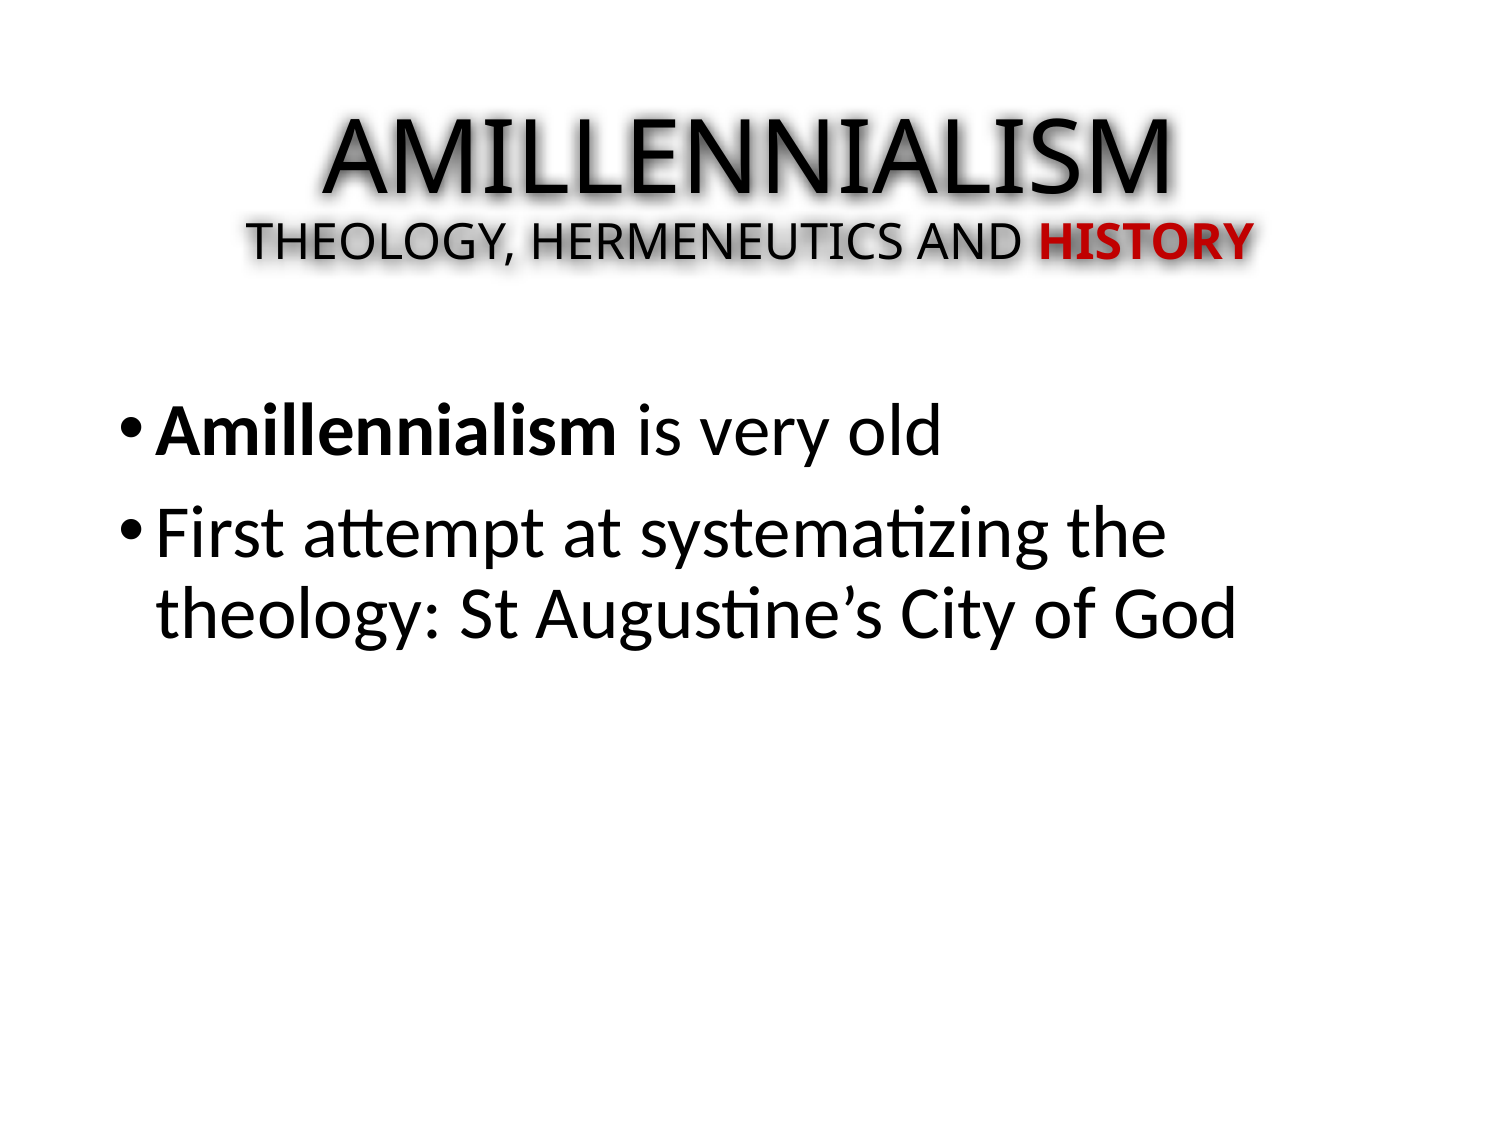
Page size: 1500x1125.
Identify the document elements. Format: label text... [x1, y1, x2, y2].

title AMILLENNIALISM THEOLOGY, HERMENEUTICS AND HISTORY [103, 77, 1397, 298]
list Amillennialism is very old First attempt at systematizing the theology: St Augustine’s City of God [103, 383, 1397, 901]
